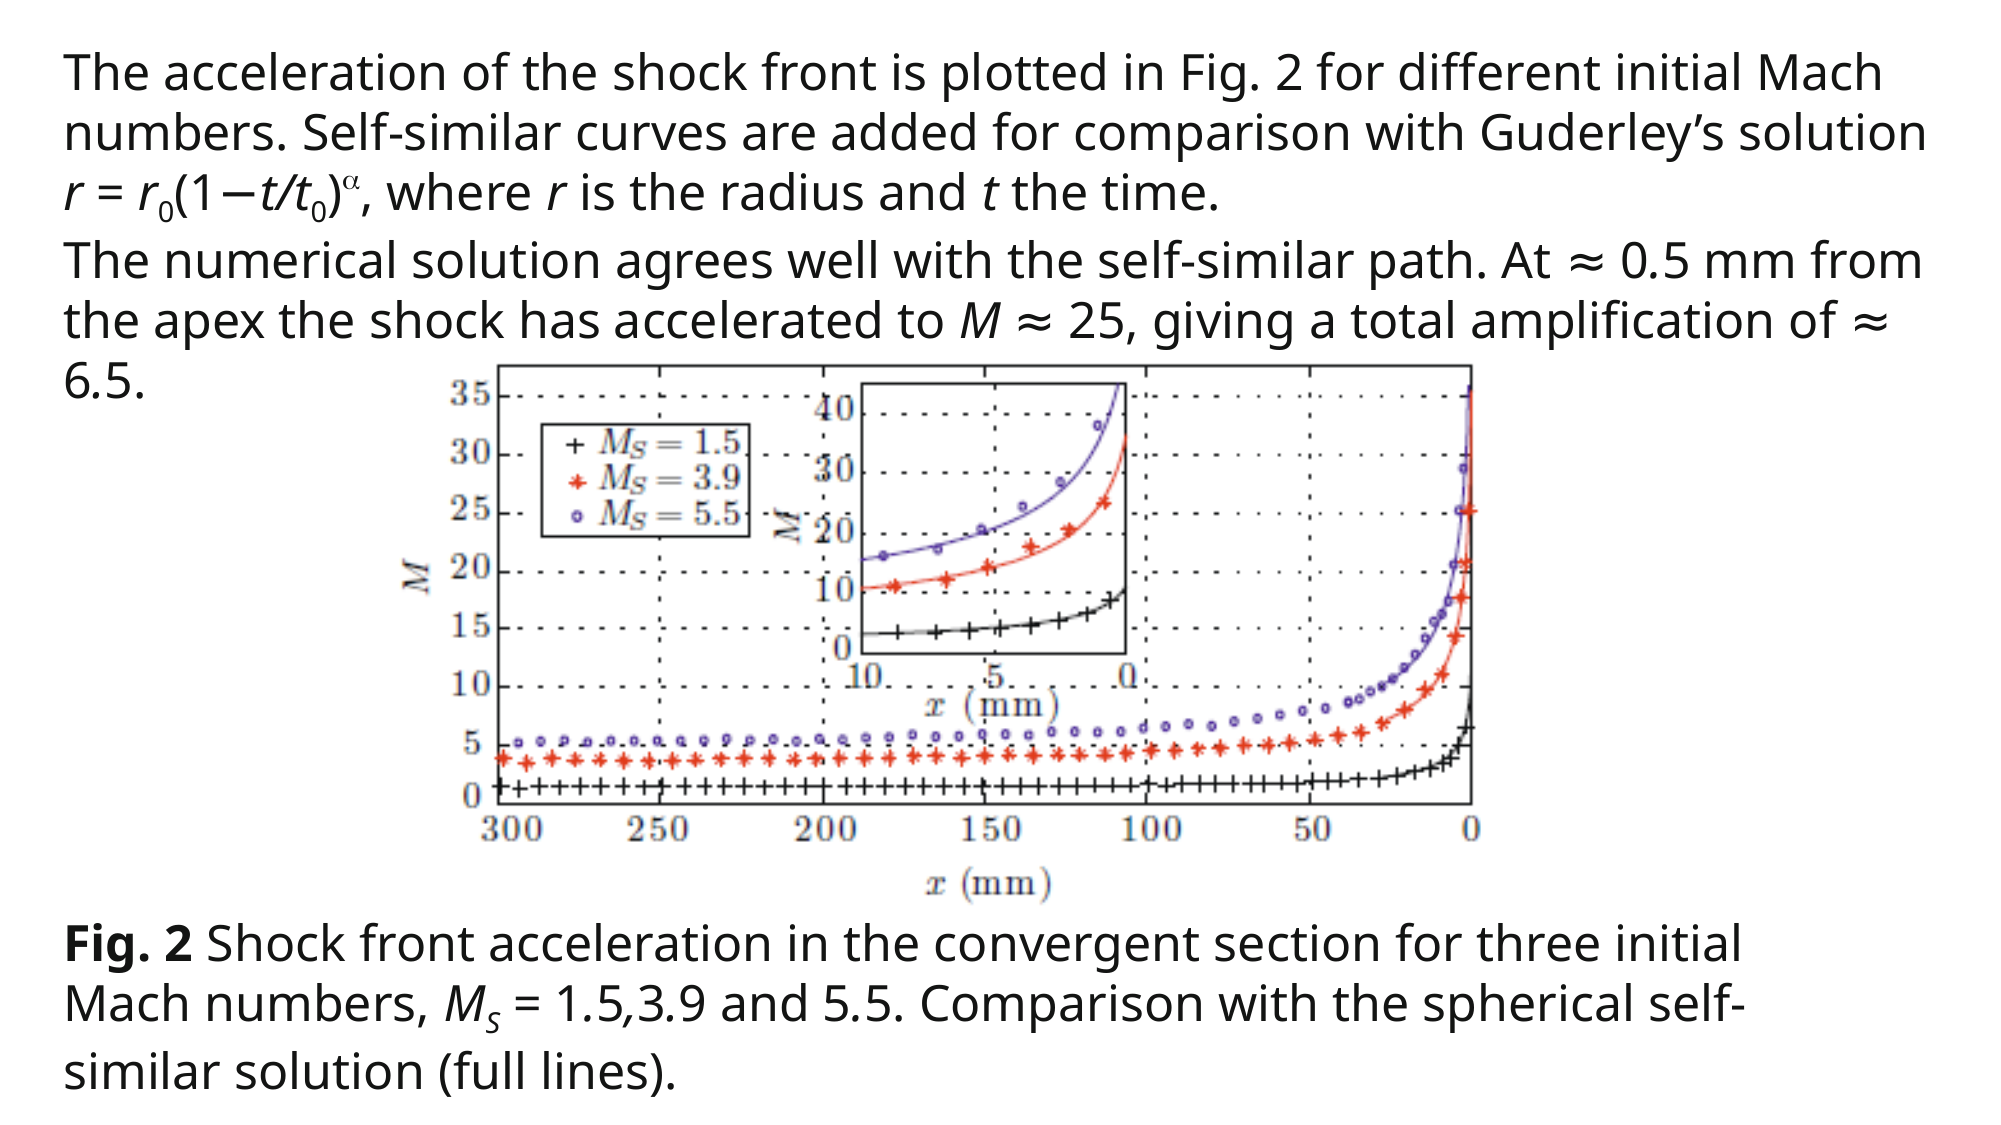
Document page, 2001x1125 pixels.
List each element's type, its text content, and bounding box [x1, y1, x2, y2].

text_box The acceleration of the shock front is plotted in Fig. 2 for different initial Mach numbers. Self-similar curves are added for comparison with Guderley’s solution r = r0(1−t/t0)a, where r is the radius and t the time. The numerical solution agrees well with the self-similar path. At ≈ 0.5 mm from the apex the shock has accelerated to M ≈ 25, giving a total amplification of ≈ 6.5. [48, 32, 1955, 416]
picture [398, 350, 1566, 929]
text_box Fig. 2 Shock front acceleration in the convergent section for three initial Mach numbers, MS = 1.5,3.9 and 5.5. Comparison with the spherical self-similar solution (full lines). [48, 903, 1894, 1107]
